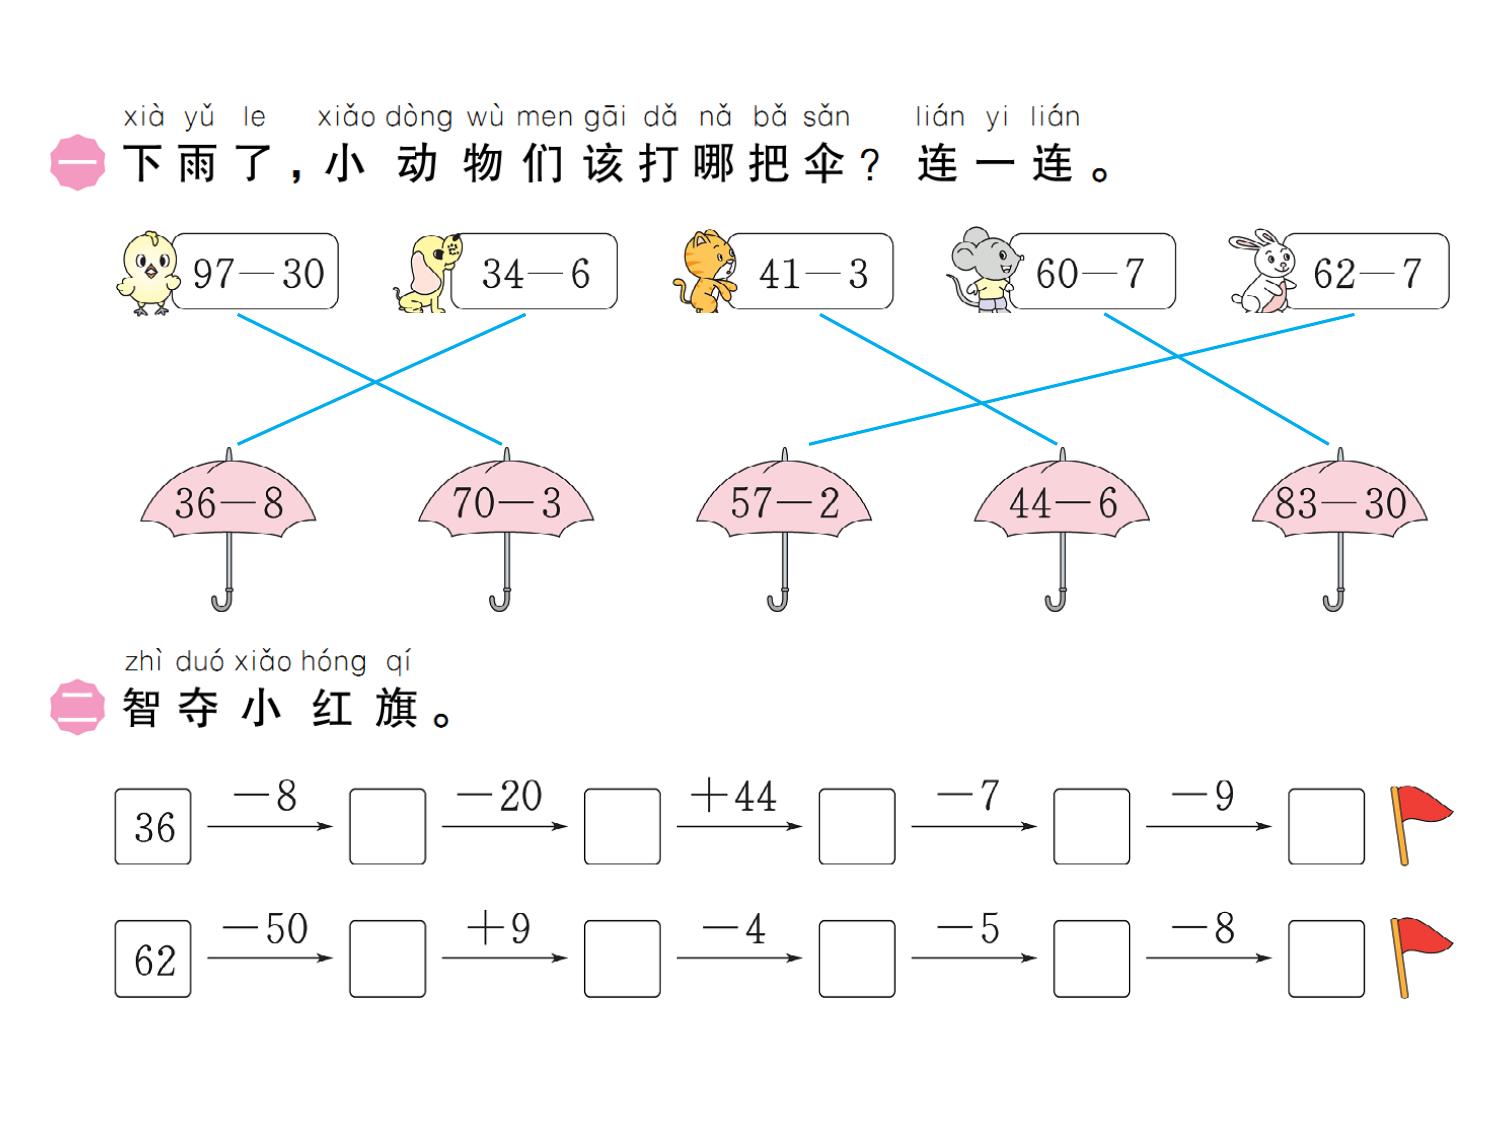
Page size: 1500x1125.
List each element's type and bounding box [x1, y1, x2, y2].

picture [41, 639, 1459, 1006]
text_box [237, 314, 526, 445]
picture [41, 89, 1459, 619]
text_box [808, 314, 1355, 445]
